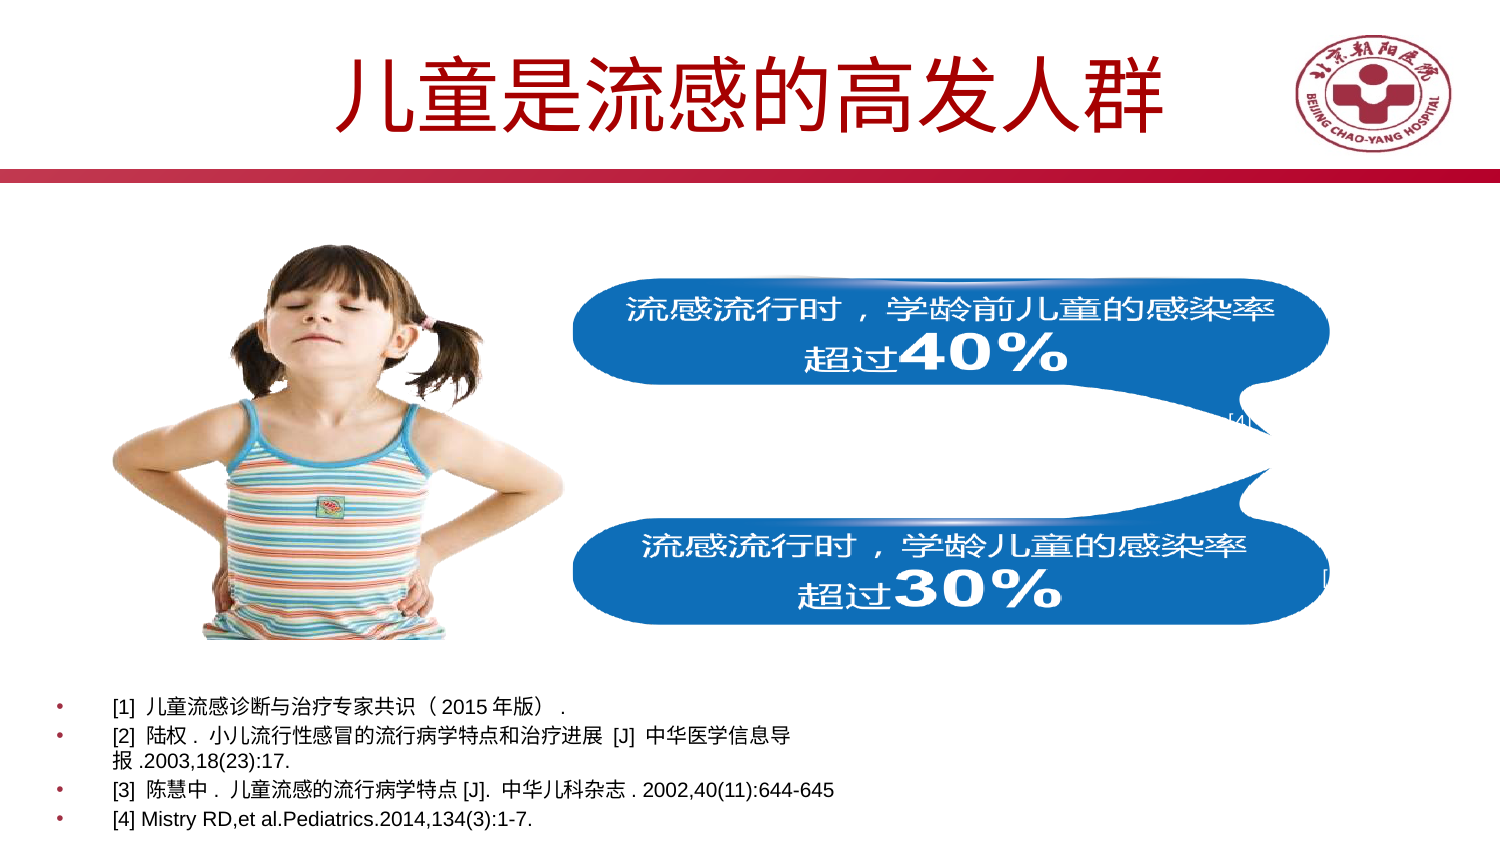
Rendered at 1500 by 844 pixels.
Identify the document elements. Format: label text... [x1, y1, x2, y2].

picture [111, 244, 565, 640]
title 儿童是流感的高发人群 [0, 40, 1500, 146]
picture [1295, 35, 1454, 40]
picture [572, 208, 1389, 709]
picture [1295, 146, 1454, 156]
list [1] 儿童流感诊断与治疗专家共识（2015年版）. [2] 陆权. 小儿流行性感冒的流行病学特点和治疗进展 [J] 中华医学信息导报.2003,18(23):17. [3] 陈慧中. 儿童流感的流行病学特点[J]. 中华儿科杂志. 2002,40(11):644-645 [4] Mistry RD,et al.Pediatrics.2014,134(3):1-7. [41, 685, 928, 758]
